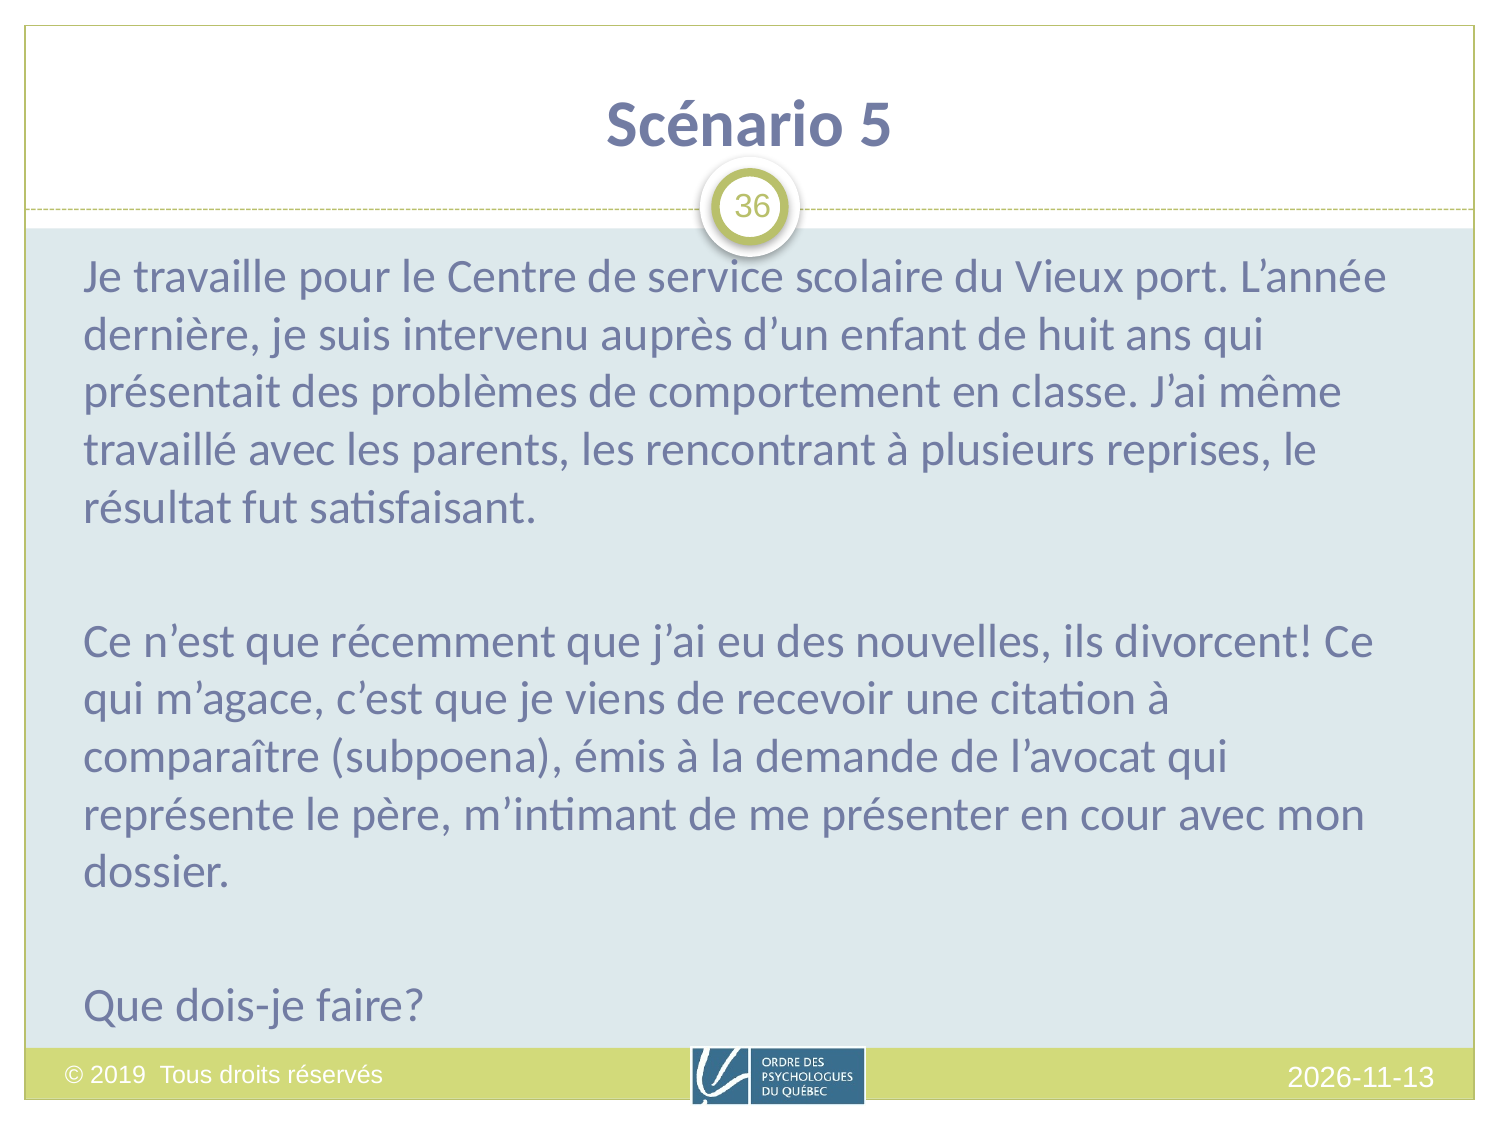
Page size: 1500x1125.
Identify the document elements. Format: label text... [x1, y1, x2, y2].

footer © 2019 Tous droits réservés [50, 1051, 638, 1112]
slide_number 36 [715, 168, 791, 241]
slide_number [950, 1050, 1450, 1111]
list Je travaille pour le Centre de service scolaire du Vieux port. L’année dernière, je suis intervenu auprès d’un enfant de huit ans qui présentait des problèmes de comportement en classe. J’ai même travaillé avec les parents, les rencontrant à plusieurs reprises, le résultat fut satisfaisant. Ce n’est que récemment que j’ai eu des nouvelles, ils divorcent! Ce qui m’agace, c’est que je viens de recevoir une citation à comparaître (subpoena), émis à la demande de l’avocat qui représente le père, m’intimant de me présenter en cour avec mon dossier. Que dois-je faire? [75, 236, 1425, 1047]
picture [690, 1046, 867, 1106]
title Scénario 5 [75, 5, 1425, 169]
